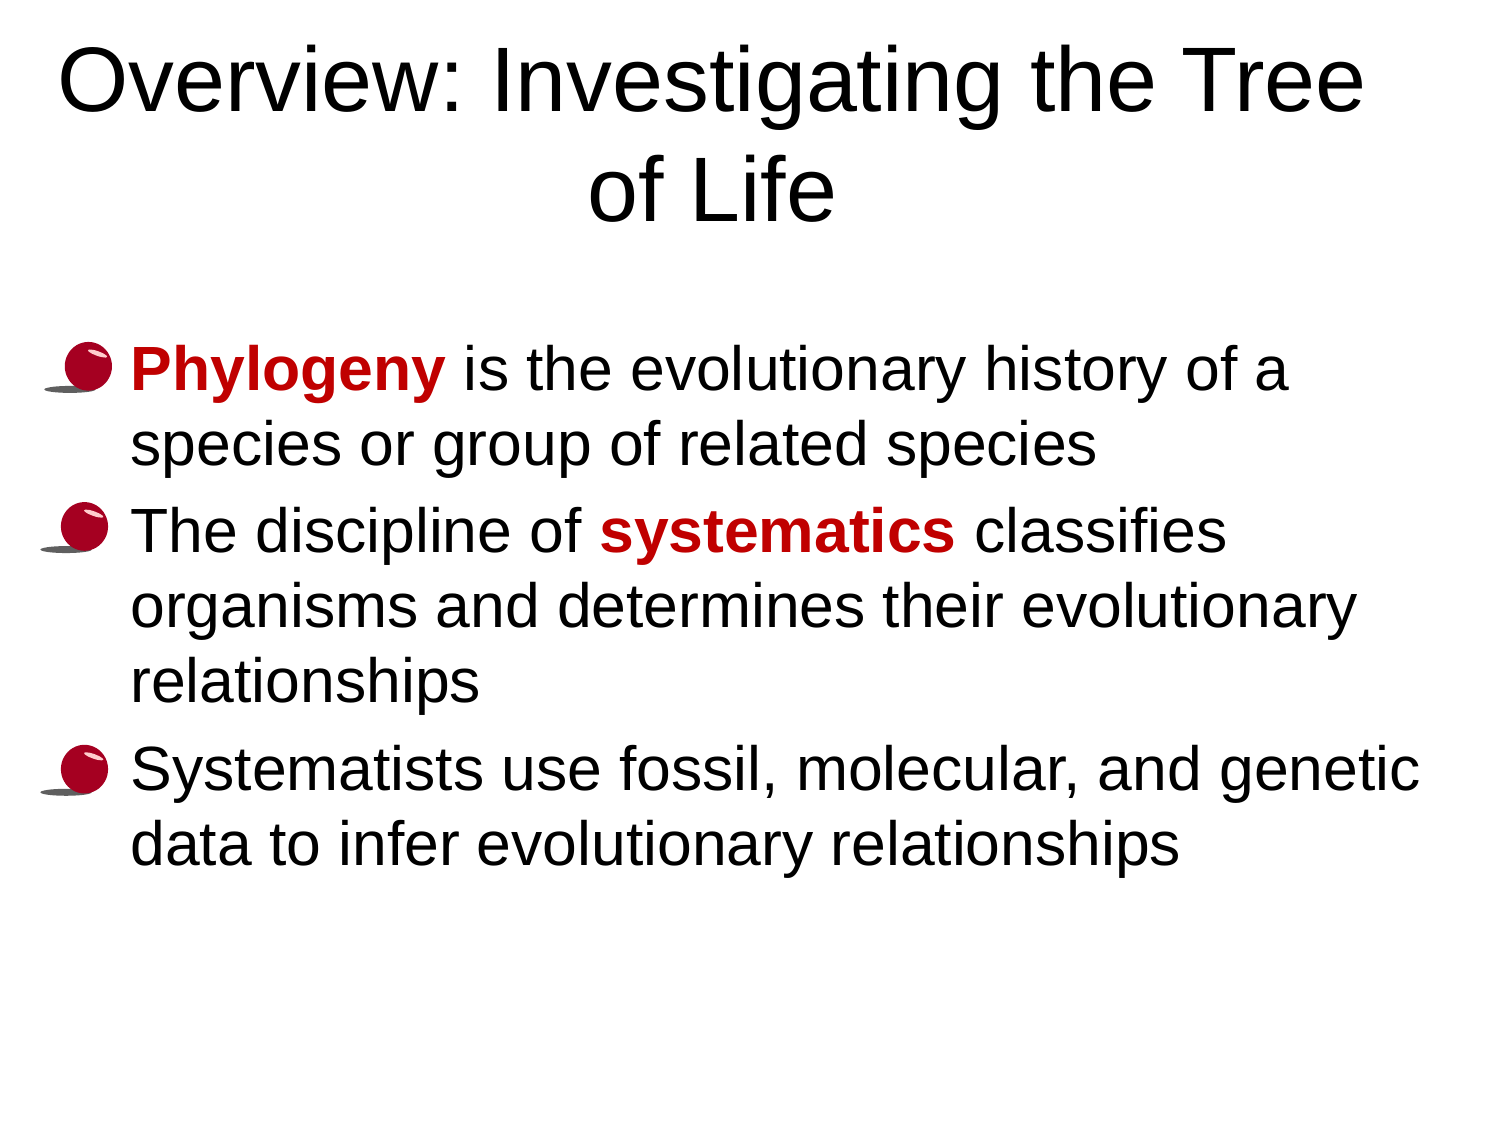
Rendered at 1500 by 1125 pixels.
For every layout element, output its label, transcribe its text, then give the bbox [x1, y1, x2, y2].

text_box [44, 341, 113, 393]
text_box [40, 744, 109, 796]
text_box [40, 501, 109, 554]
list Phylogeny is the evolutionary history of a species or group of related species The discipline of systematics classifies organisms and determines their evolutionary relationships Systematists use fossil, molecular, and genetic data to infer evolutionary relationships [59, 320, 1460, 1083]
title Overview: Investigating the Tree of Life [12, 12, 1413, 96]
